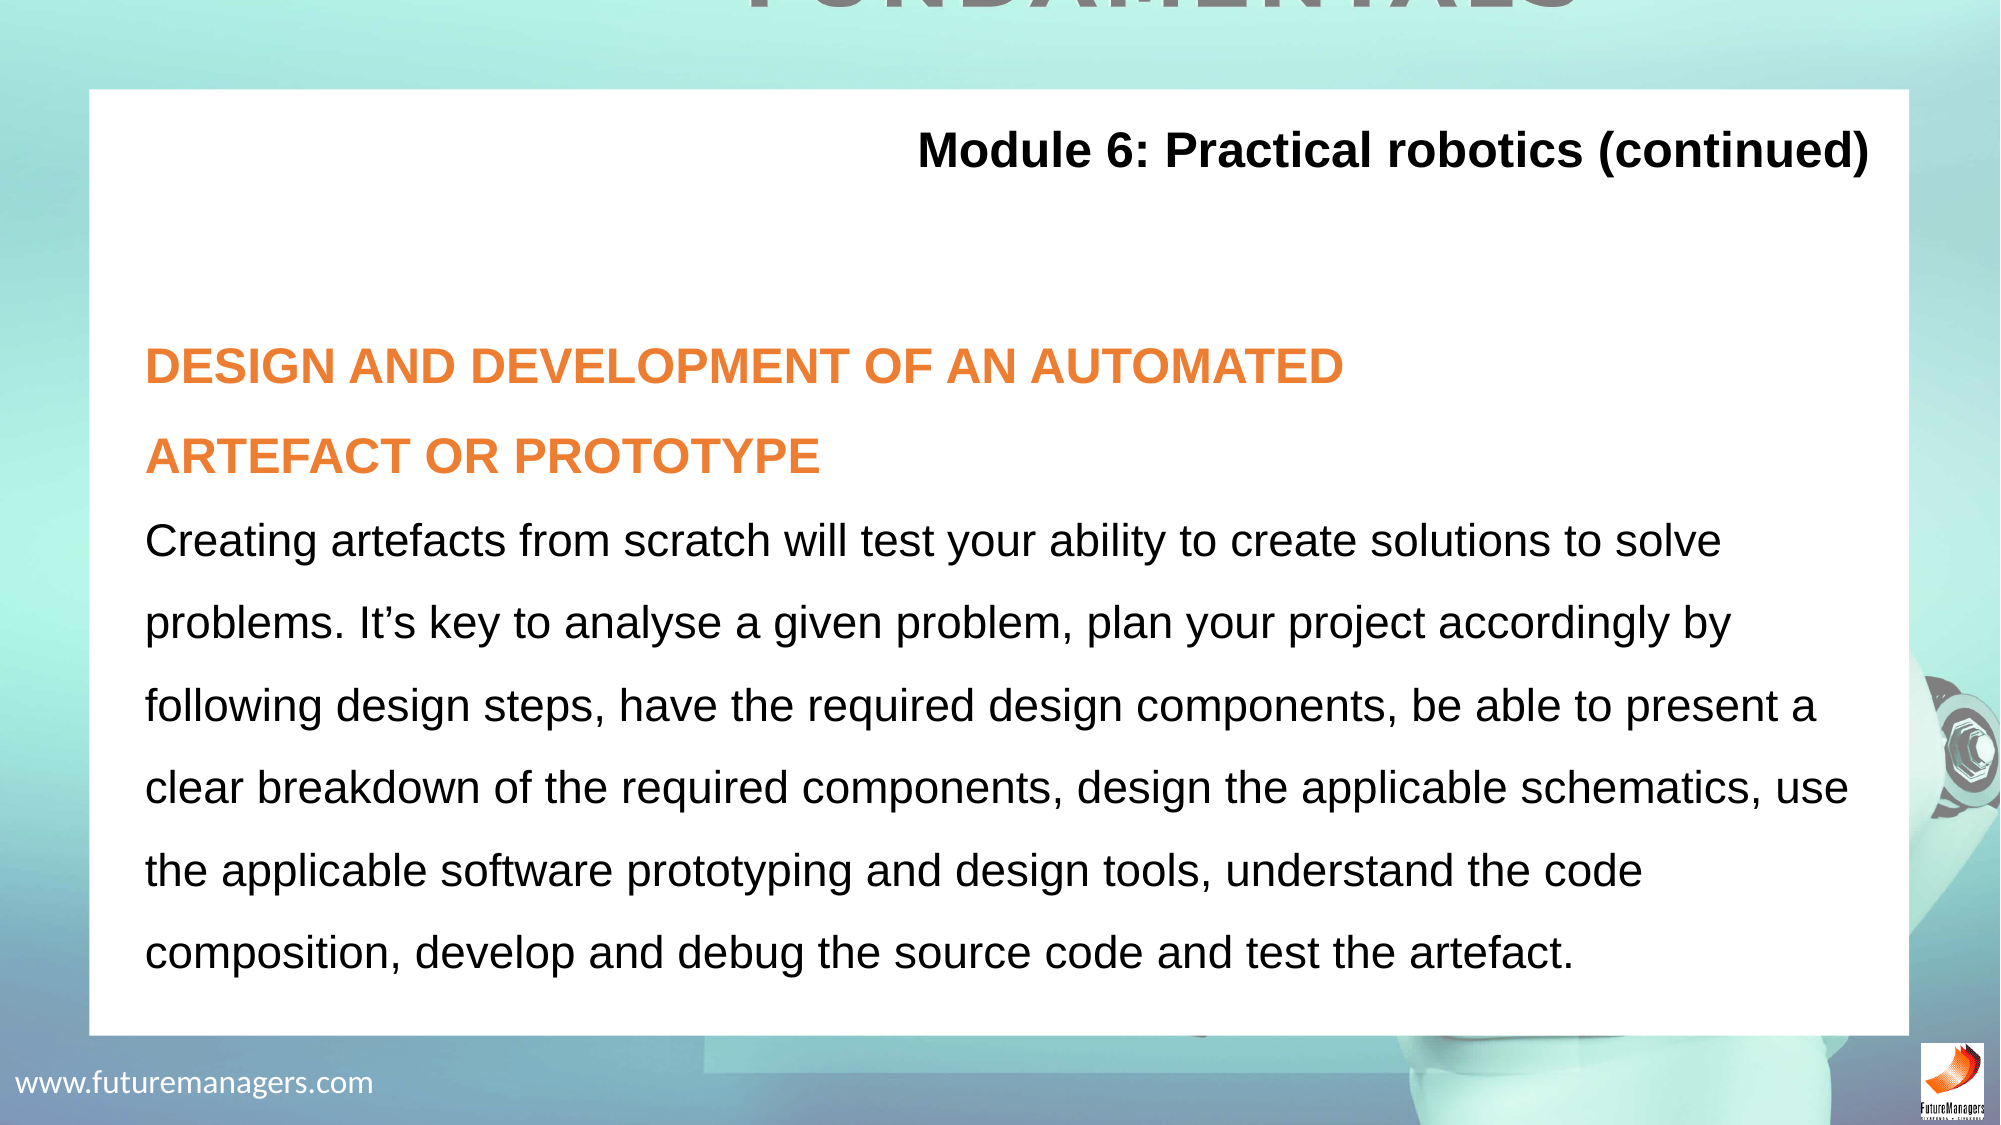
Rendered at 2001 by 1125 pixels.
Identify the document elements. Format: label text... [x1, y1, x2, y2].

picture [1921, 1043, 1984, 1120]
text_box www.futuremanagers.com [0, 1052, 1447, 1108]
text_box DESIGN AND DEVELOPMENT OF AN AUTOMATED ARTEFACT OR PROTOTYPE Creating artefacts from scratch will test your ability to create solutions to solve problems. It’s key to analyse a given problem, plan your project accordingly by following design steps, have the required design components, be able to present a clear breakdown of the required components, design the applicable schematics, use the applicable software prototyping and design tools, understand the code composition, develop and debug the source code and test the artefact. [130, 295, 1869, 986]
text_box [88, 88, 1910, 1037]
text_box Module 6: Practical robotics (continued) [109, 109, 1886, 185]
